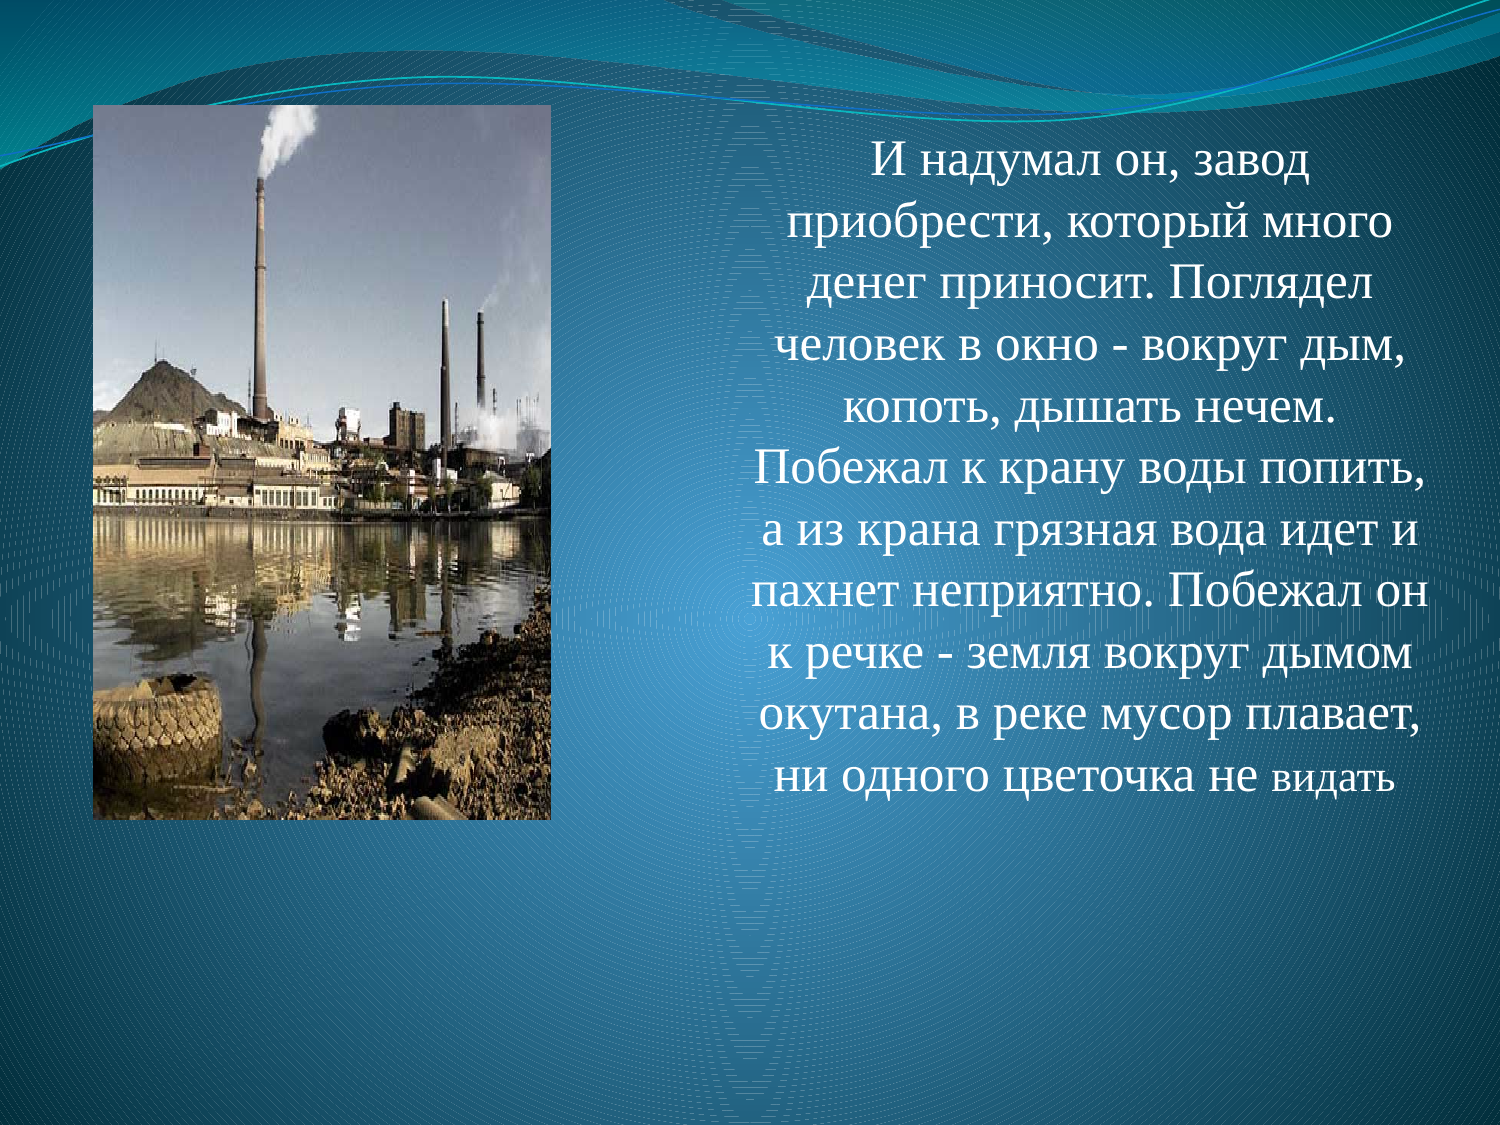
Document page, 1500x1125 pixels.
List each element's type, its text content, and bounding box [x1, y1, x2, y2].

title [556, 196, 750, 728]
subtitle И надумал он, завод приобрести, который много денег приносит. Поглядел человек в окно - вокруг дым, копоть, дышать нечем. Побежал к крану воды попить, а из крана грязная вода идет и пахнет неприятно. Побежал он к речке - земля вокруг дымом окутана, в реке мусор плавает, ни одного цветочка не видать [750, 117, 1436, 917]
picture [93, 105, 551, 820]
